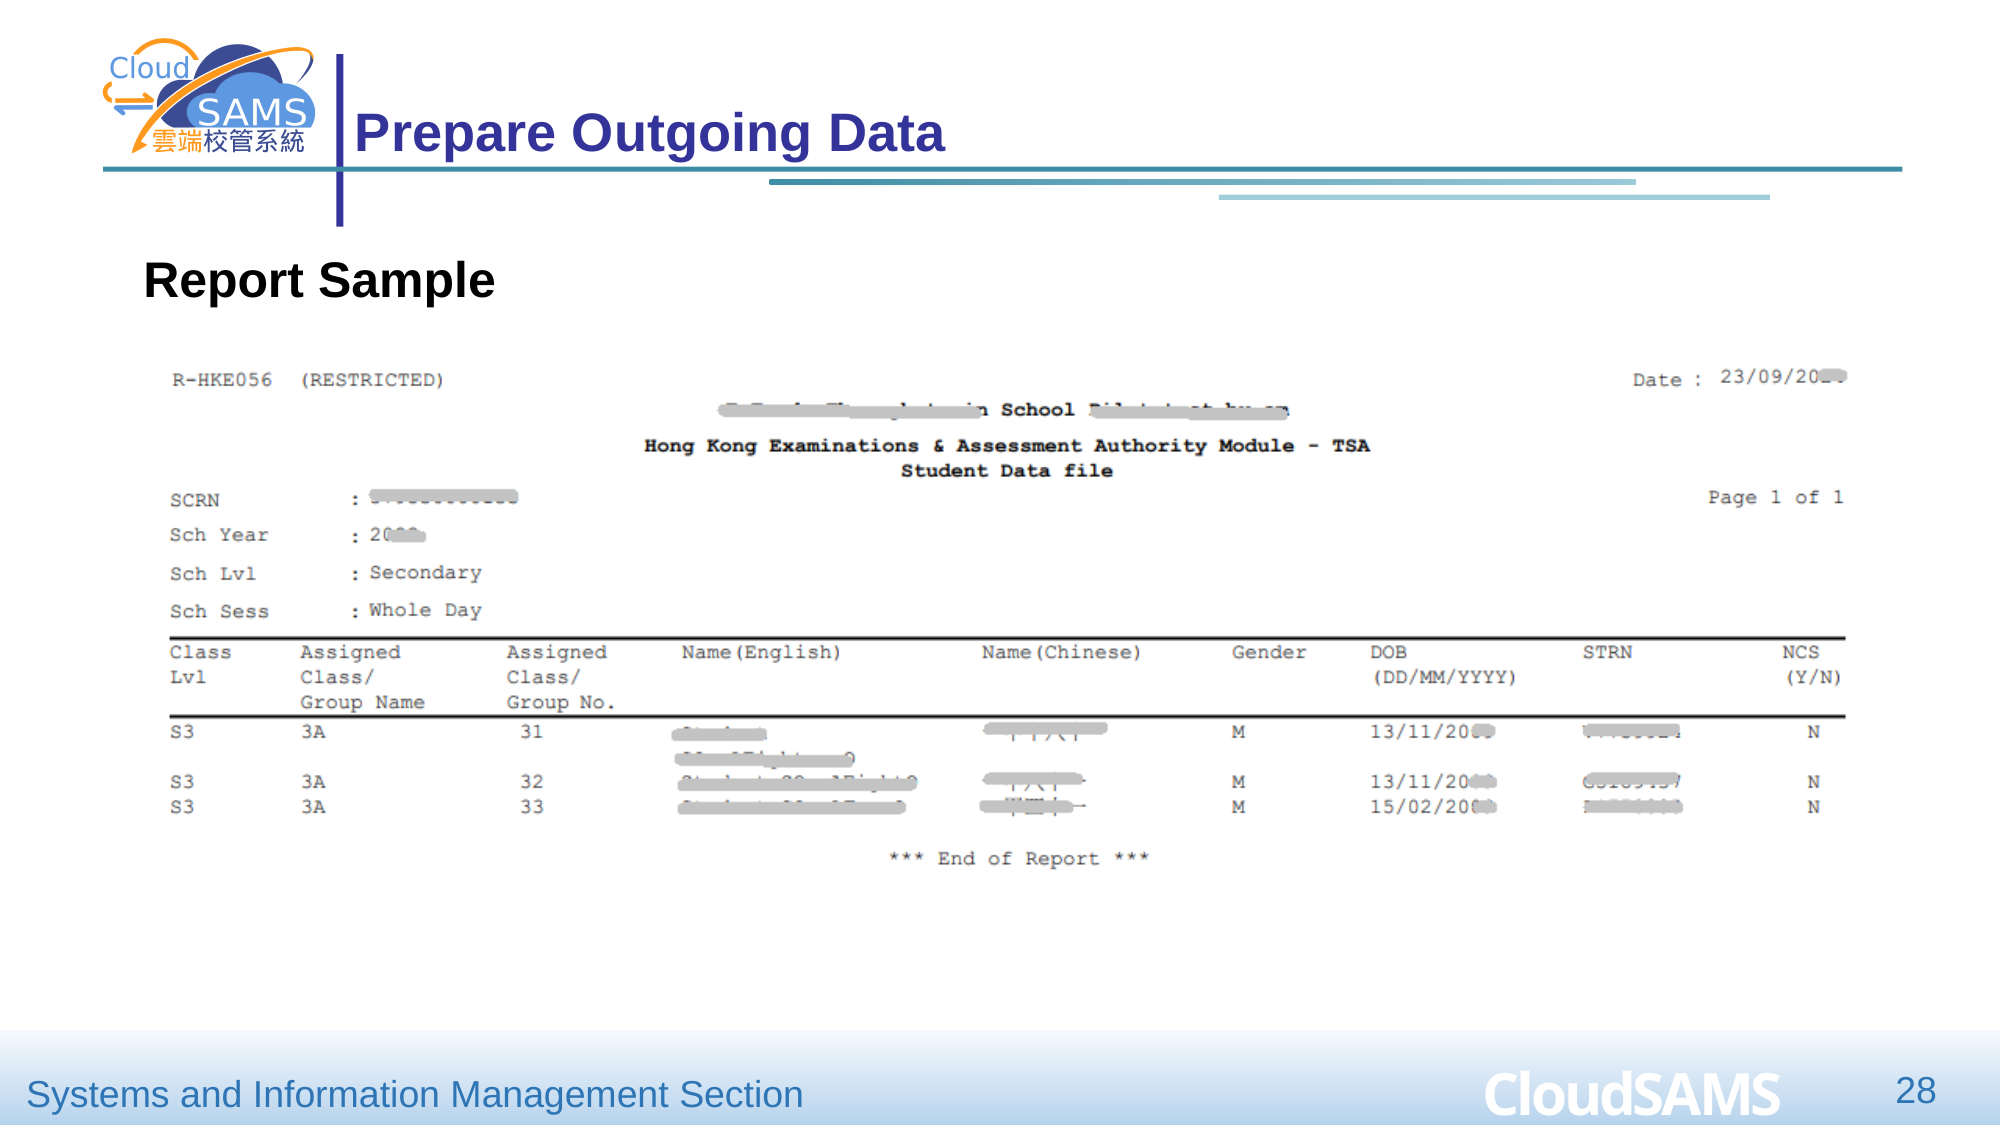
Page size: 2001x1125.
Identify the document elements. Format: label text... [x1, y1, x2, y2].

slide_number 28 [1755, 1059, 1952, 1125]
picture [159, 346, 1874, 882]
text_box Report Sample [128, 240, 512, 361]
picture [87, 7, 349, 175]
title Prepare Outgoing Data [340, 44, 1907, 170]
